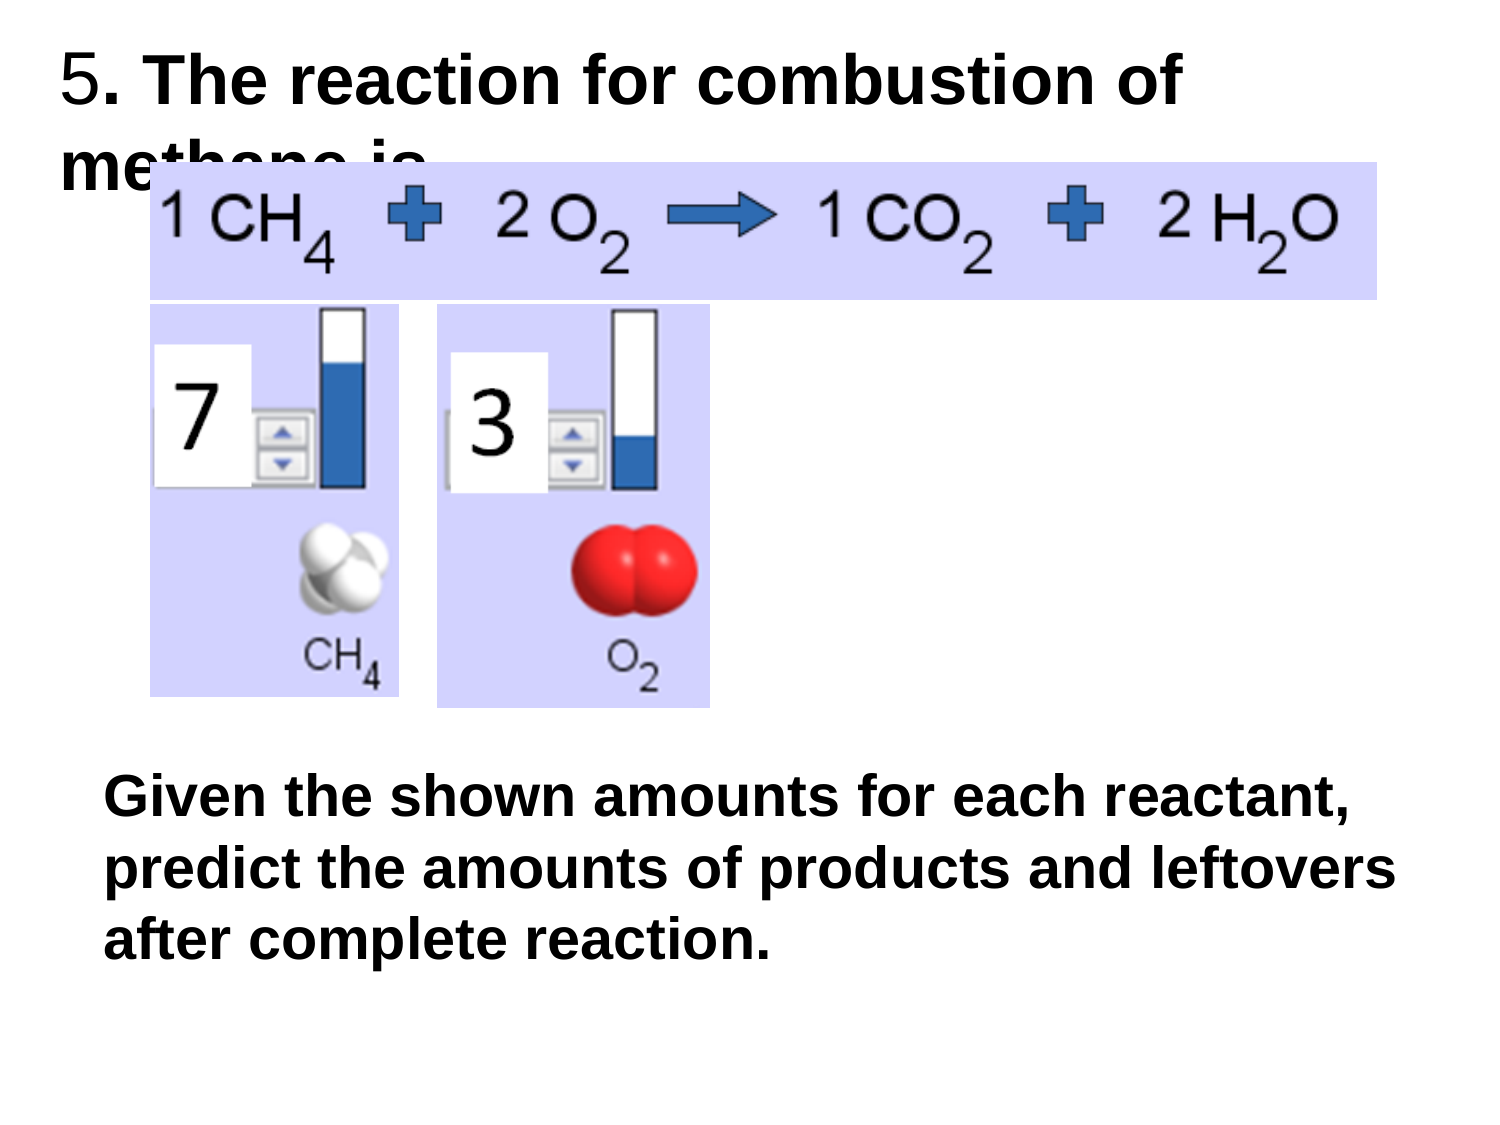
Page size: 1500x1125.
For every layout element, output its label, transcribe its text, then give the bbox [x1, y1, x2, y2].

picture [149, 162, 1377, 301]
picture [437, 303, 710, 708]
list Given the shown amounts for each reactant, predict the amounts of products and leftovers after complete reaction. [88, 749, 1439, 981]
title 5. The reaction for combustion of methane is [44, 24, 1483, 210]
picture [149, 304, 399, 697]
